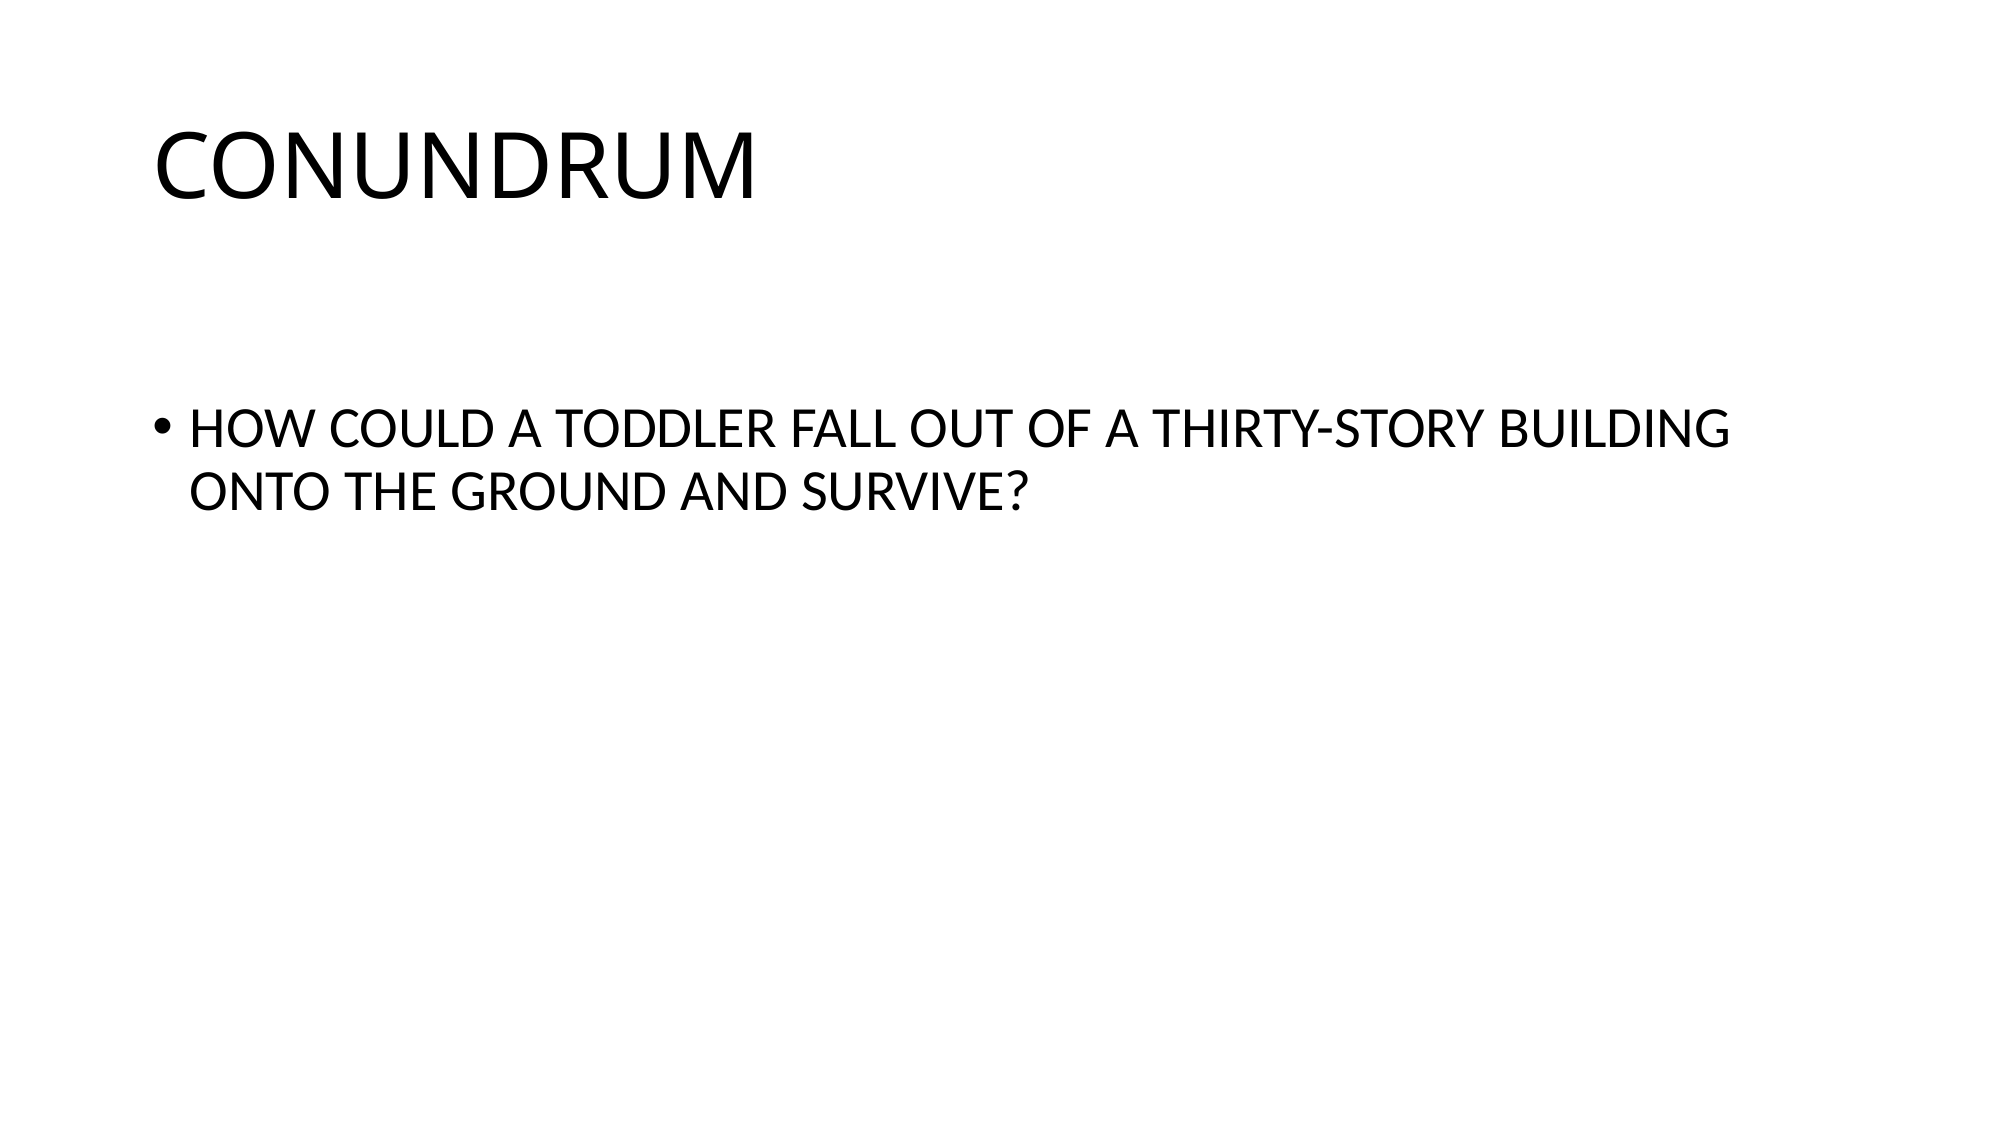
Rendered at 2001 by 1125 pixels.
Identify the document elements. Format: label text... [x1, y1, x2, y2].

title CONUNDRUM [137, 59, 1863, 278]
list HOW COULD A TODDLER FALL OUT OF A THIRTY-STORY BUILDING ONTO THE GROUND AND SURVIVE? [137, 299, 1863, 1014]
